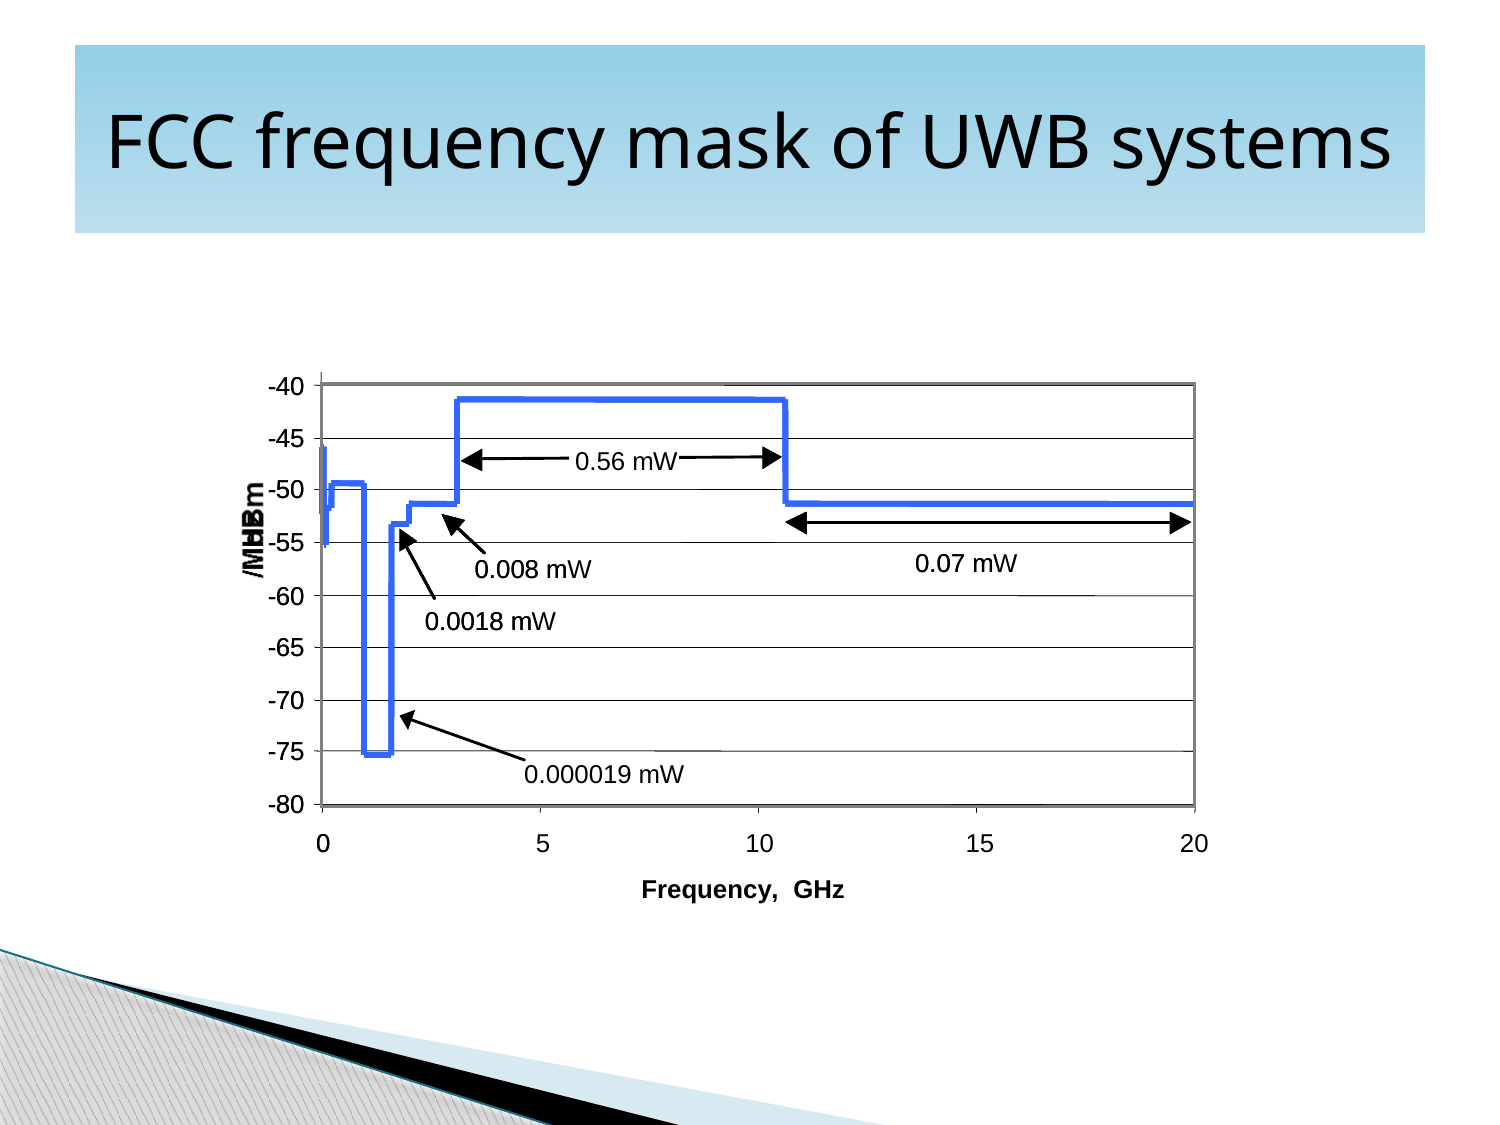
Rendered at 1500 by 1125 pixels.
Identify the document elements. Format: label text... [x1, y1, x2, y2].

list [224, 284, 1243, 966]
title FCC frequency mask of UWB systems [75, 45, 1425, 233]
